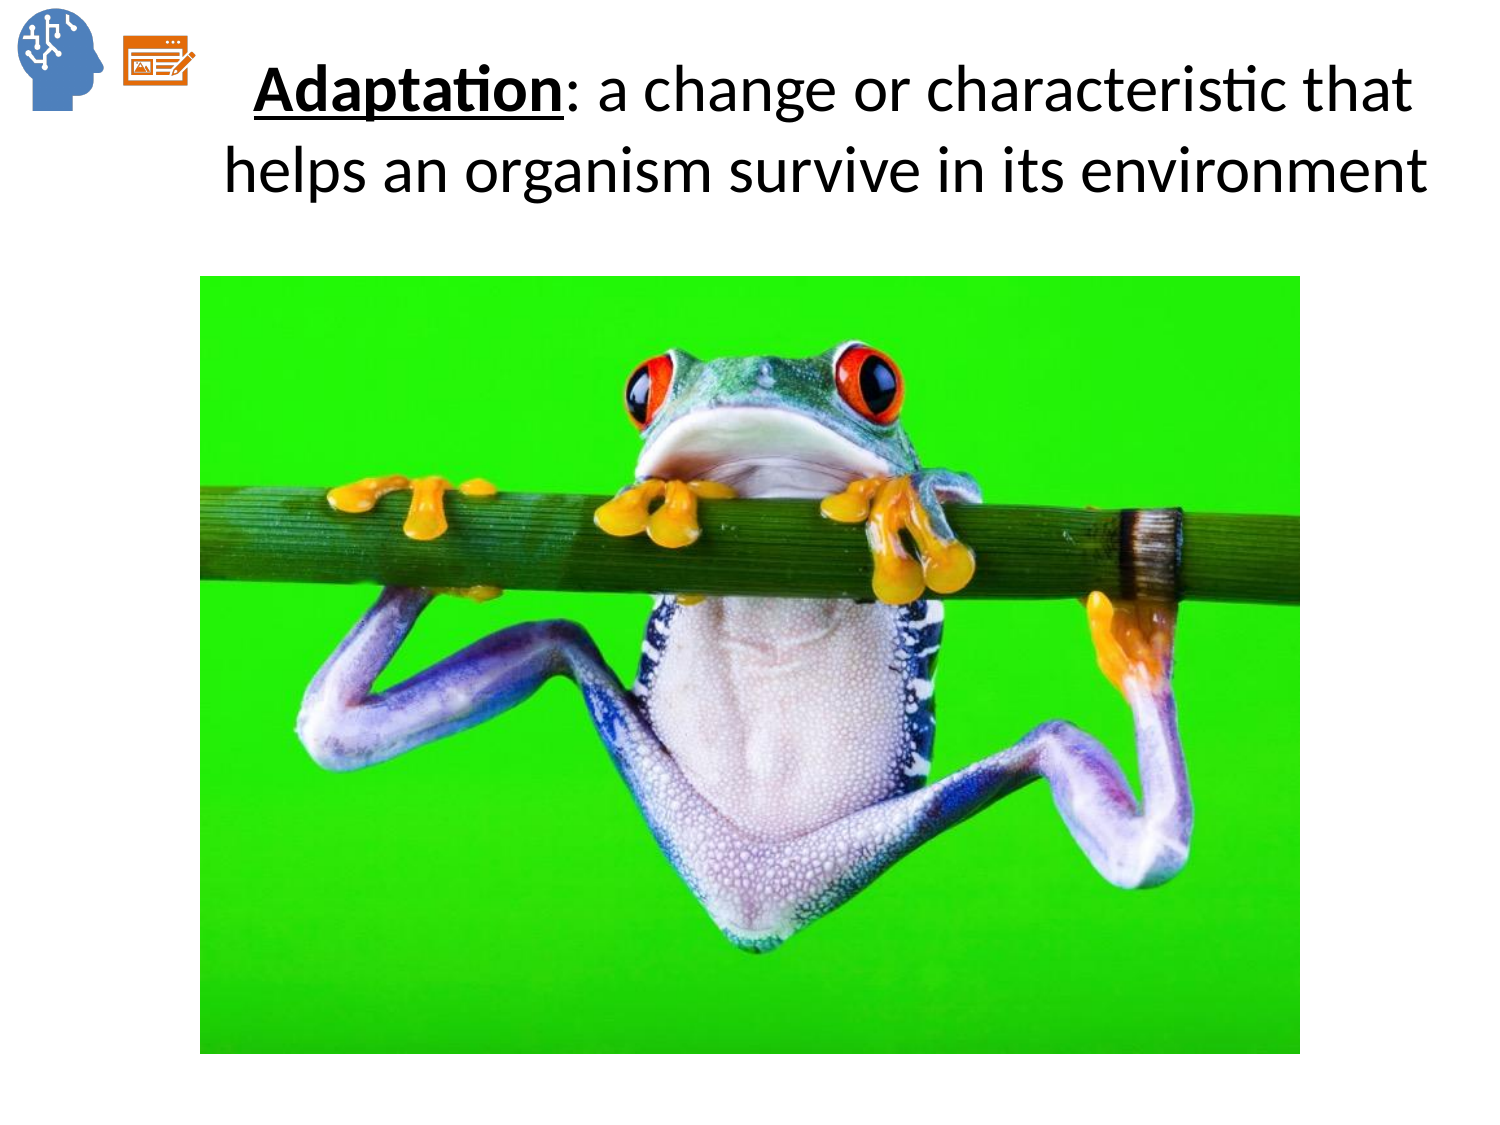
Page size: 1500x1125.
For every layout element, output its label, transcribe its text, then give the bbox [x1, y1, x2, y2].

picture [120, 21, 197, 99]
subtitle Adaptation: a change or characteristic that helps an organism survive in its environment [196, 37, 1472, 326]
text_box [0, 0, 115, 121]
picture [200, 276, 1300, 1054]
